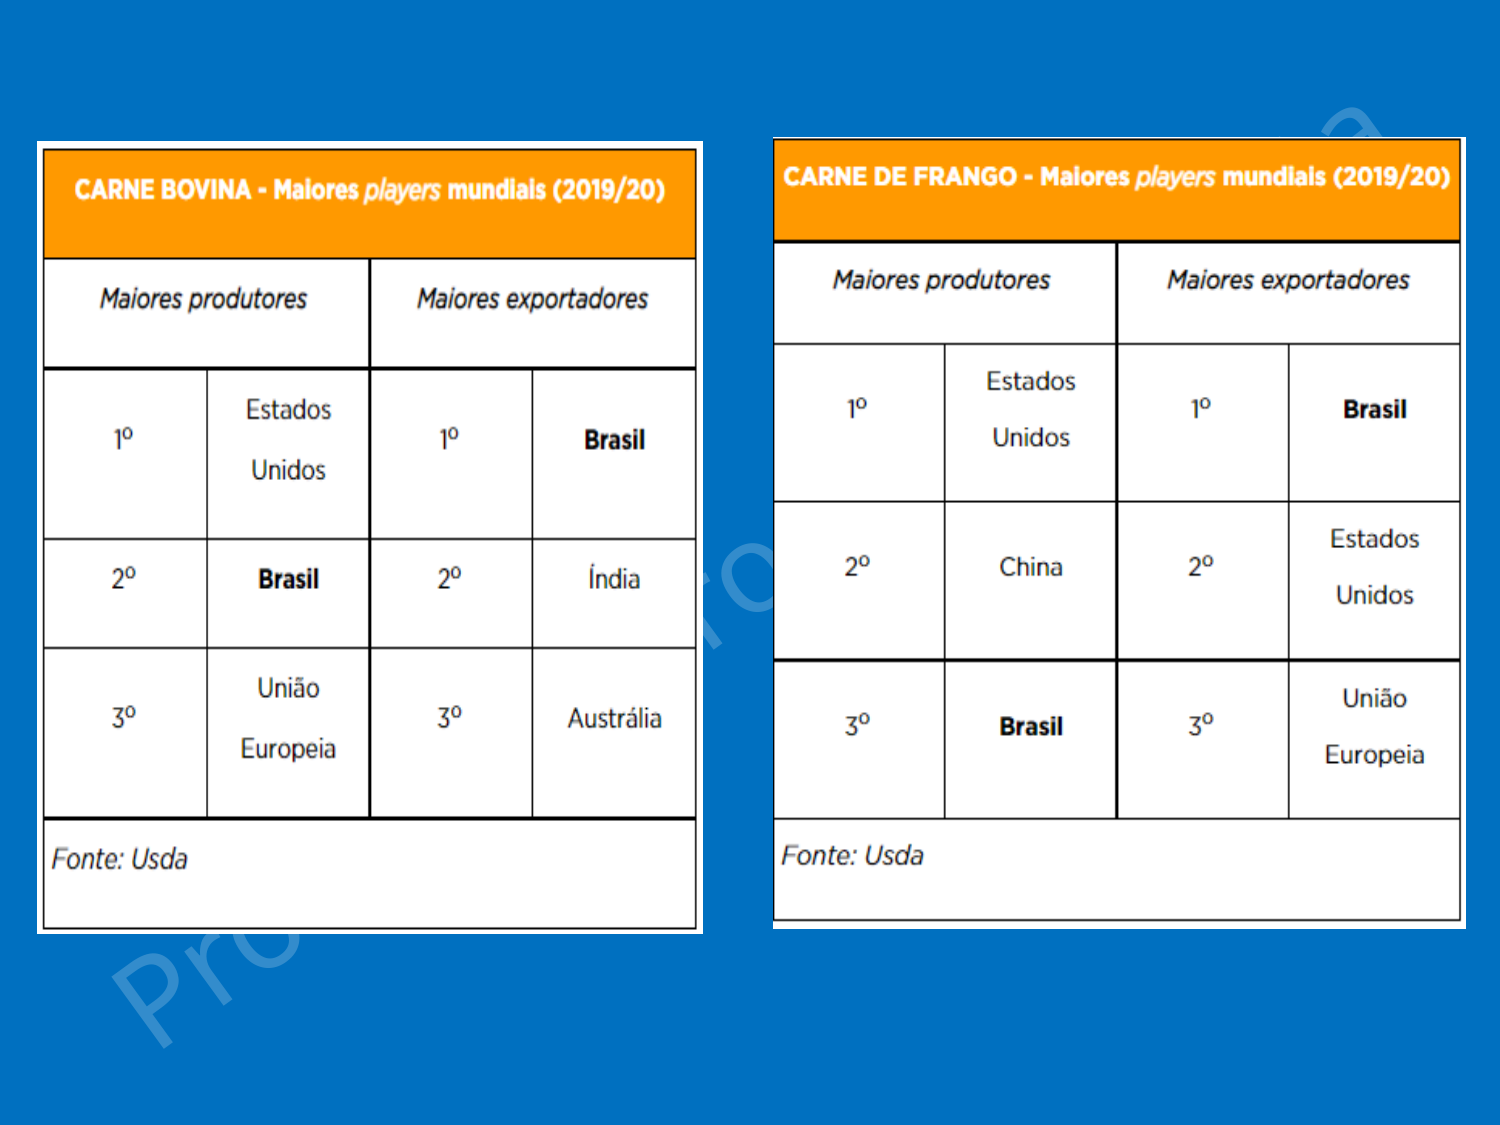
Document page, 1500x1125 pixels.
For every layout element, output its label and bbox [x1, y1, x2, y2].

picture [773, 136, 1466, 929]
picture [37, 141, 703, 934]
